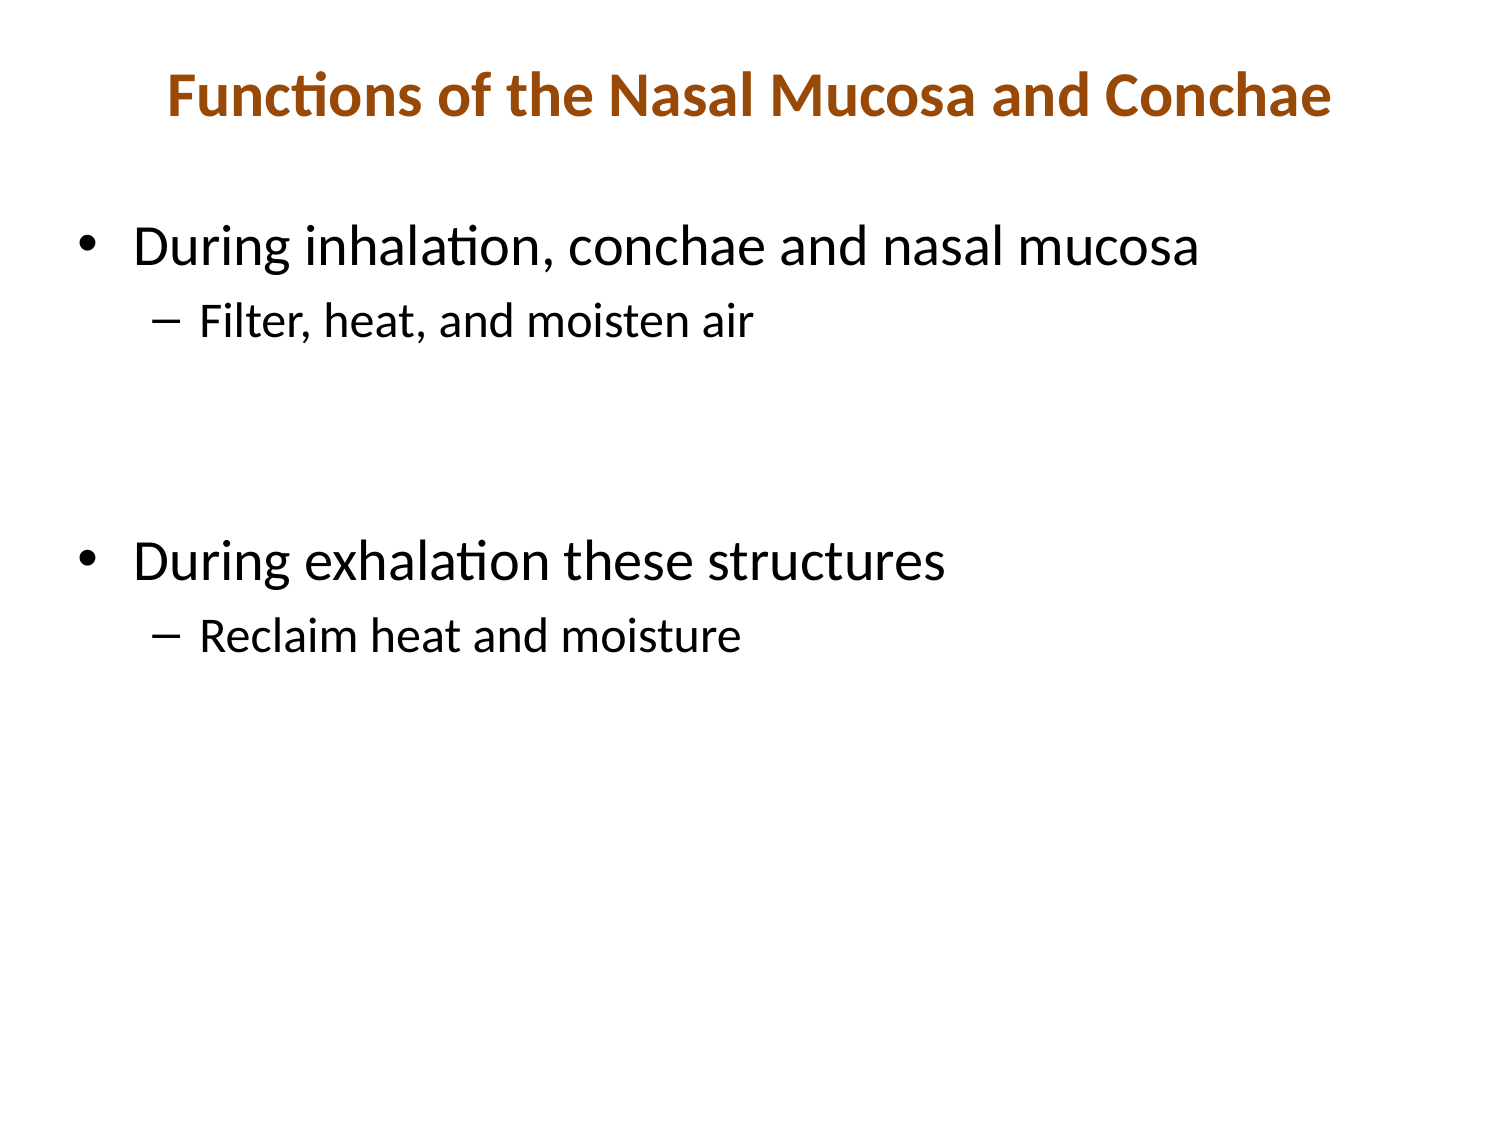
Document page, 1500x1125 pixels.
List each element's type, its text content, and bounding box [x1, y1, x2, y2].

title Functions of the Nasal Mucosa and Conchae [75, 45, 1425, 138]
list During inhalation, conchae and nasal mucosa Filter, heat, and moisten air During exhalation these structures Reclaim heat and moisture [62, 200, 1450, 1005]
